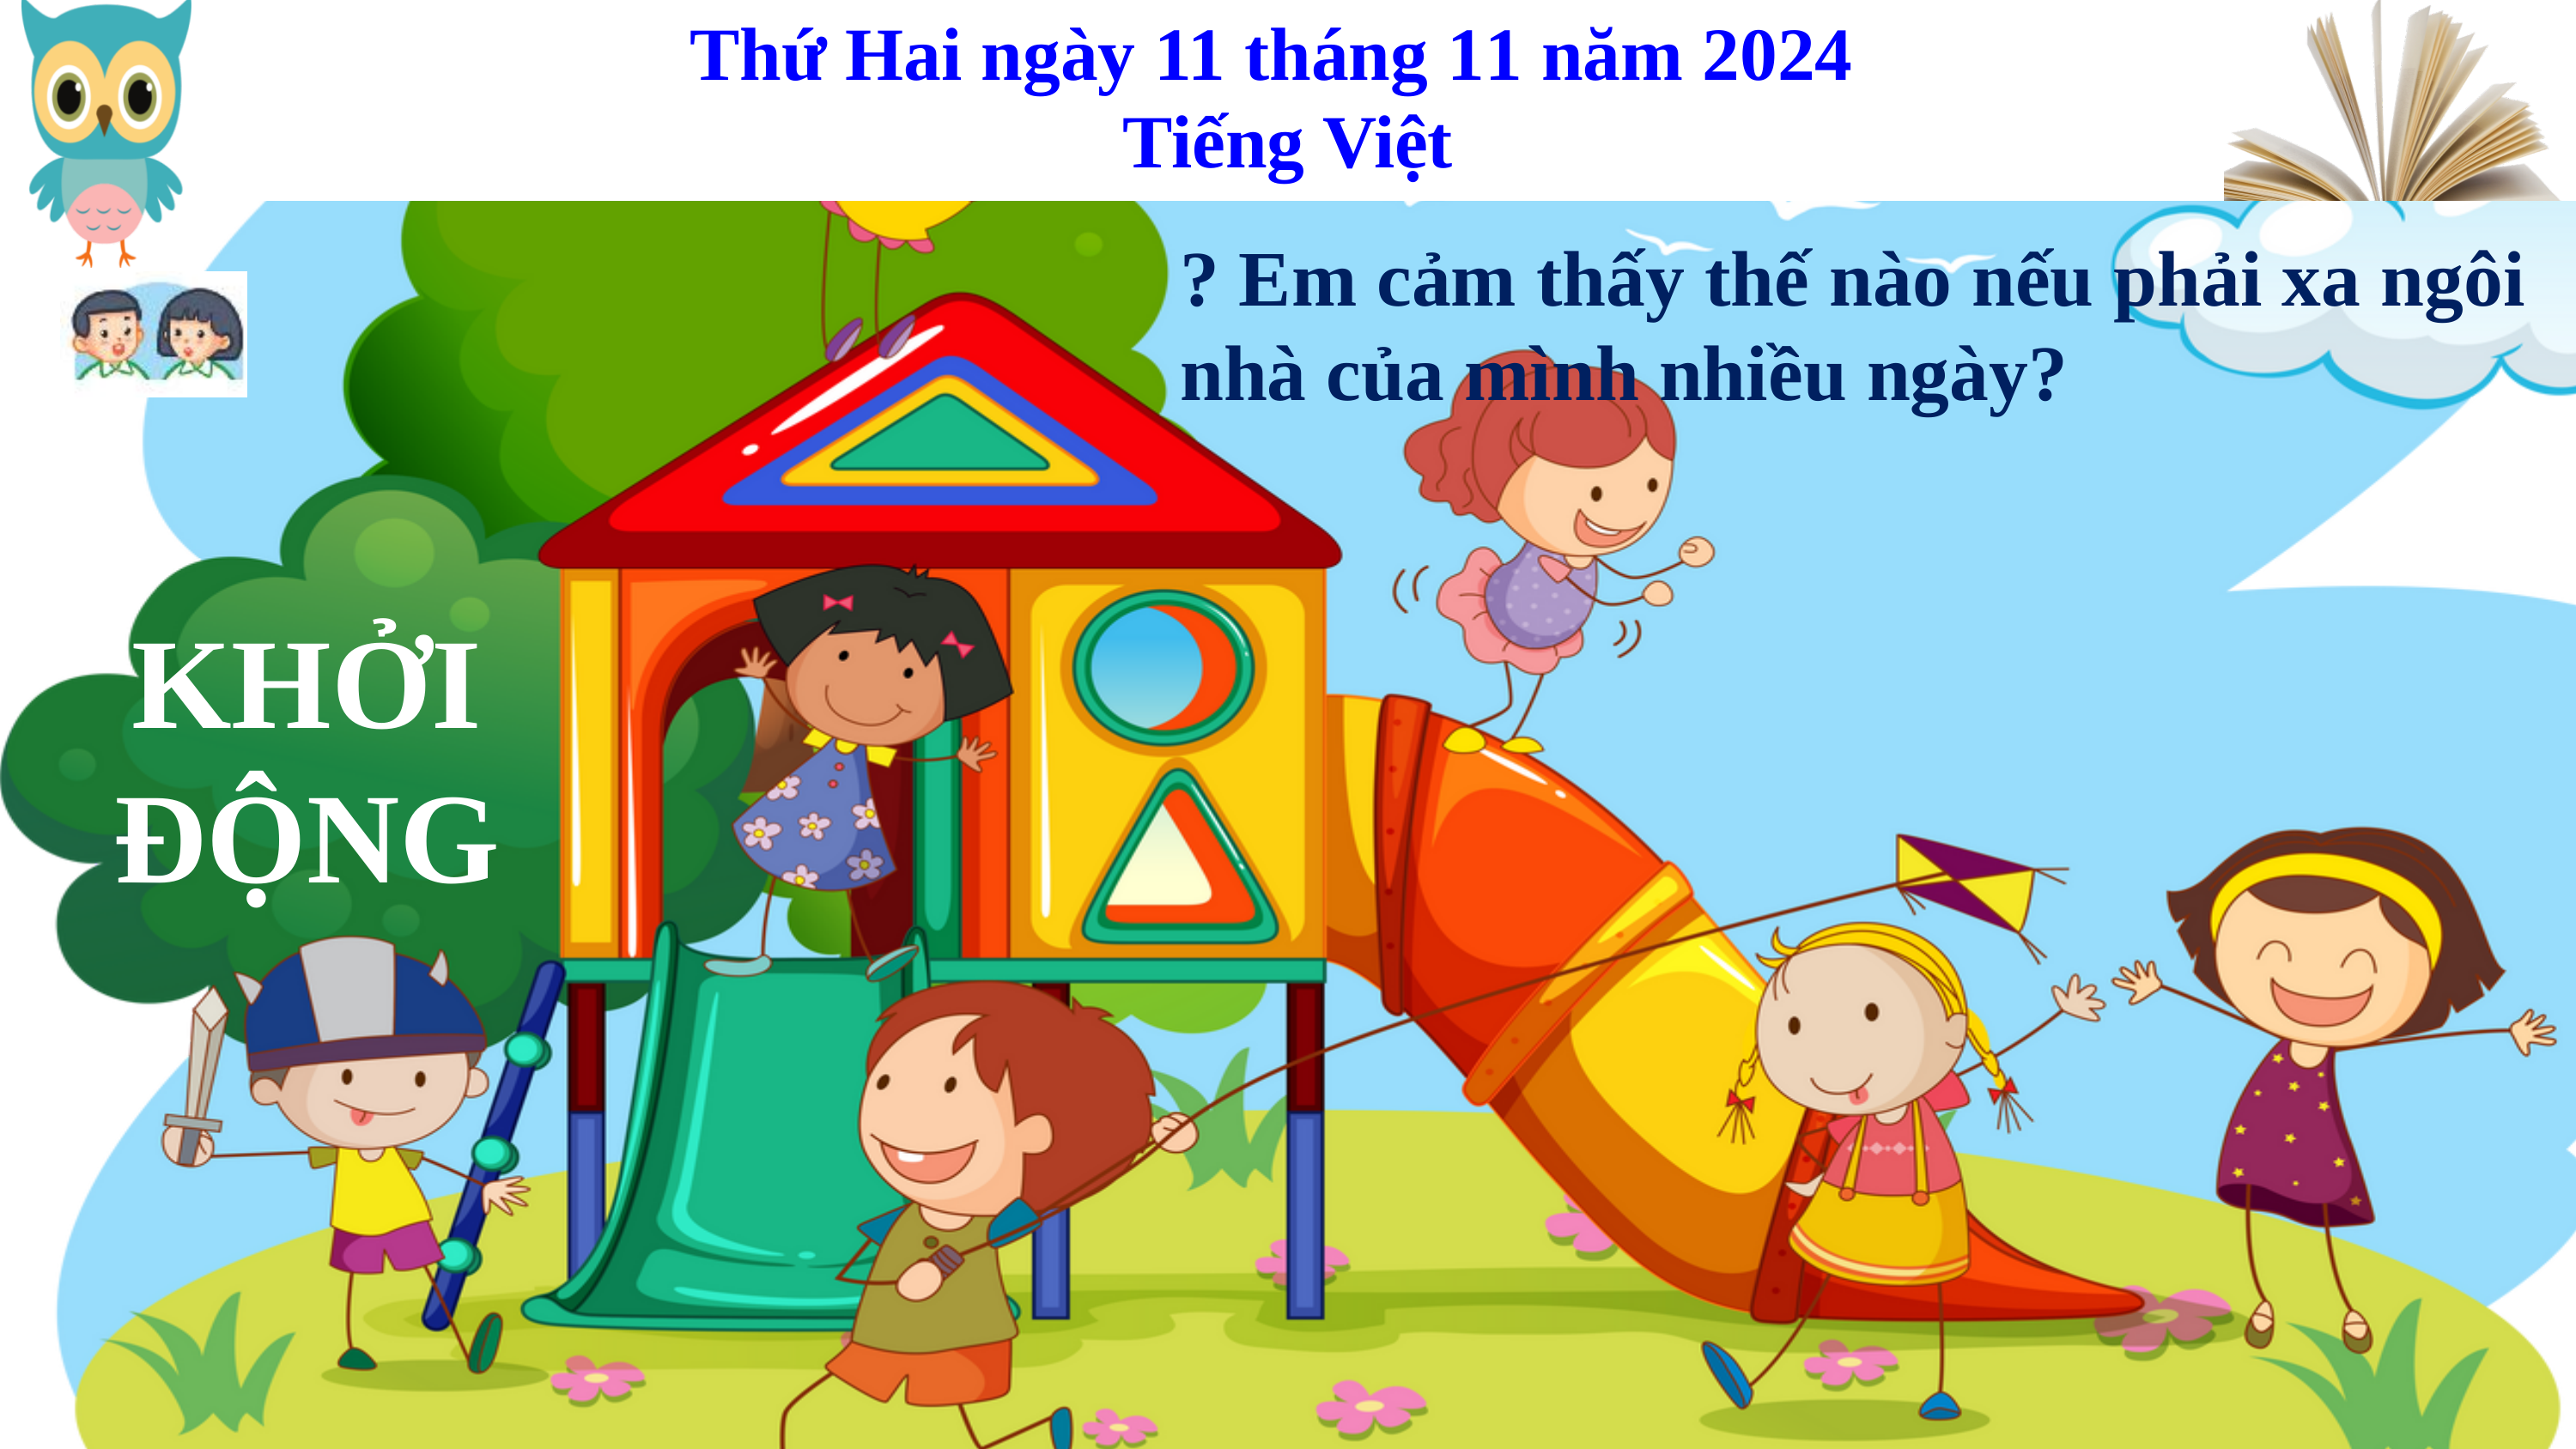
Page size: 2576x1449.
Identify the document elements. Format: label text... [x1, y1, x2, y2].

text_box Thứ Hai ngày 11 tháng 11 năm 2024 [306, 0, 2220, 102]
picture [0, 0, 2576, 1449]
text_box Tiếng Việt [323, 86, 2219, 189]
